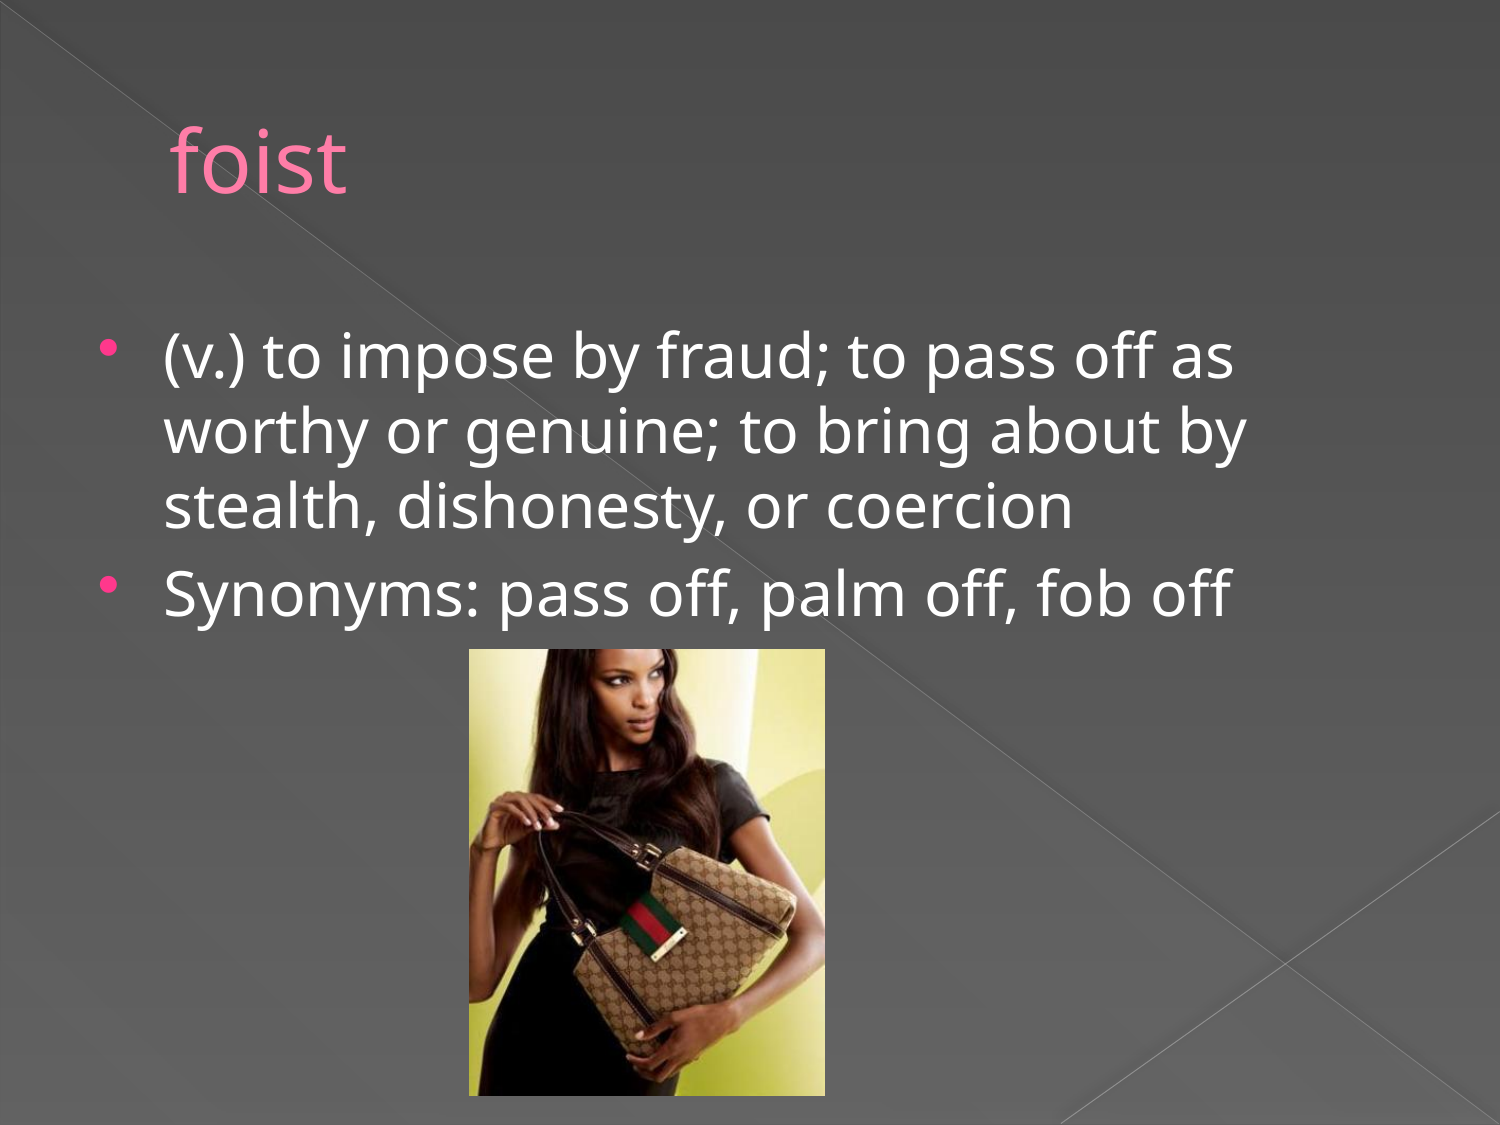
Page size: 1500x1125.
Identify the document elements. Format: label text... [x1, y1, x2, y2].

title foist [75, 43, 1425, 274]
list (v.) to impose by fraud; to pass off as worthy or genuine; to bring about by stealth, dishonesty, or coercion Synonyms: pass off, palm off, fob off [75, 308, 1425, 1059]
picture [469, 649, 826, 1097]
